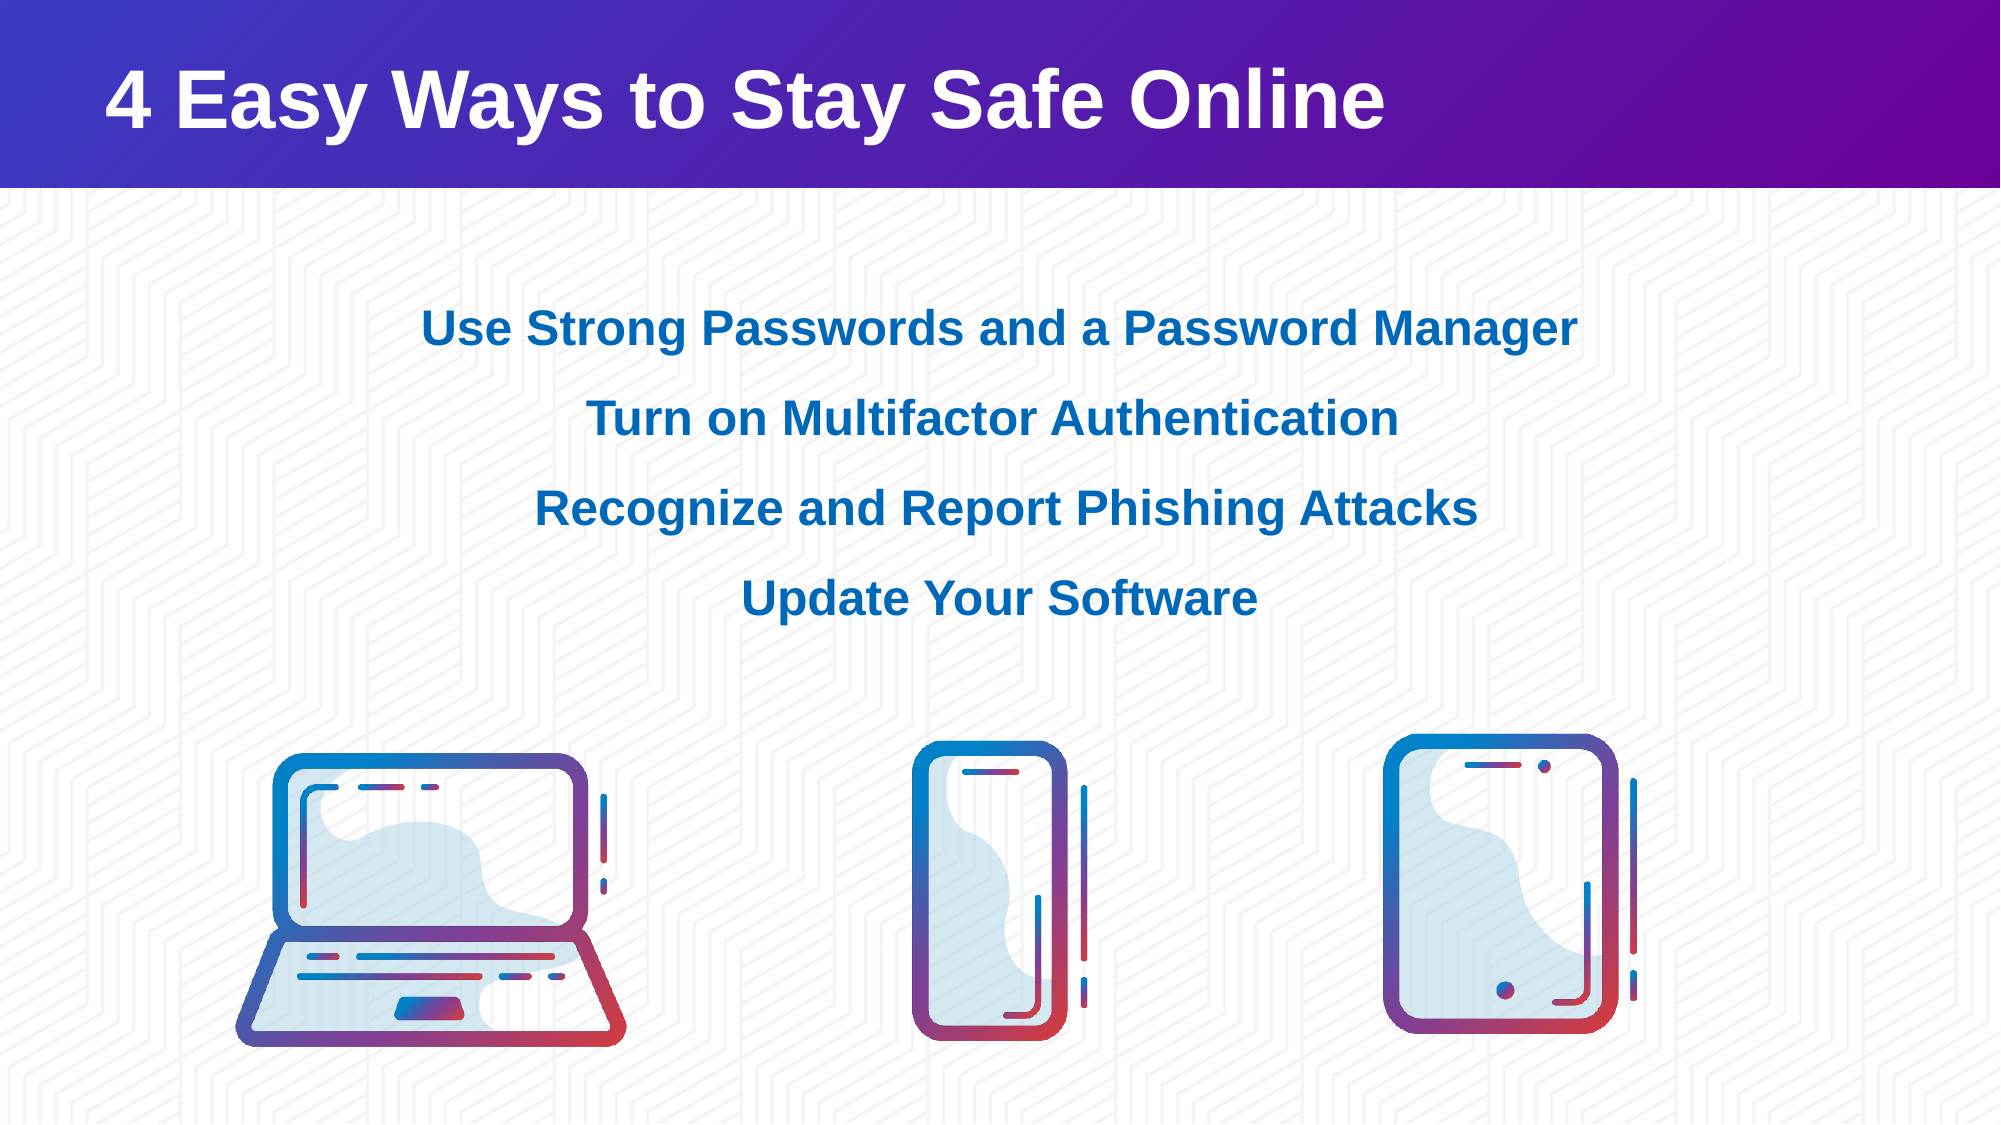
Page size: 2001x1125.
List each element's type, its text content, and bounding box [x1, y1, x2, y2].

title 4 Easy Ways to Stay Safe Online [0, 0, 2000, 188]
text_box Use Strong Passwords and a Password Manager ​ Turn on Multifactor Authentication ​ Recognize and Report Phishing Attacks​ Update Your Software​ [321, 257, 1678, 633]
picture [0, 0, 2001, 1125]
